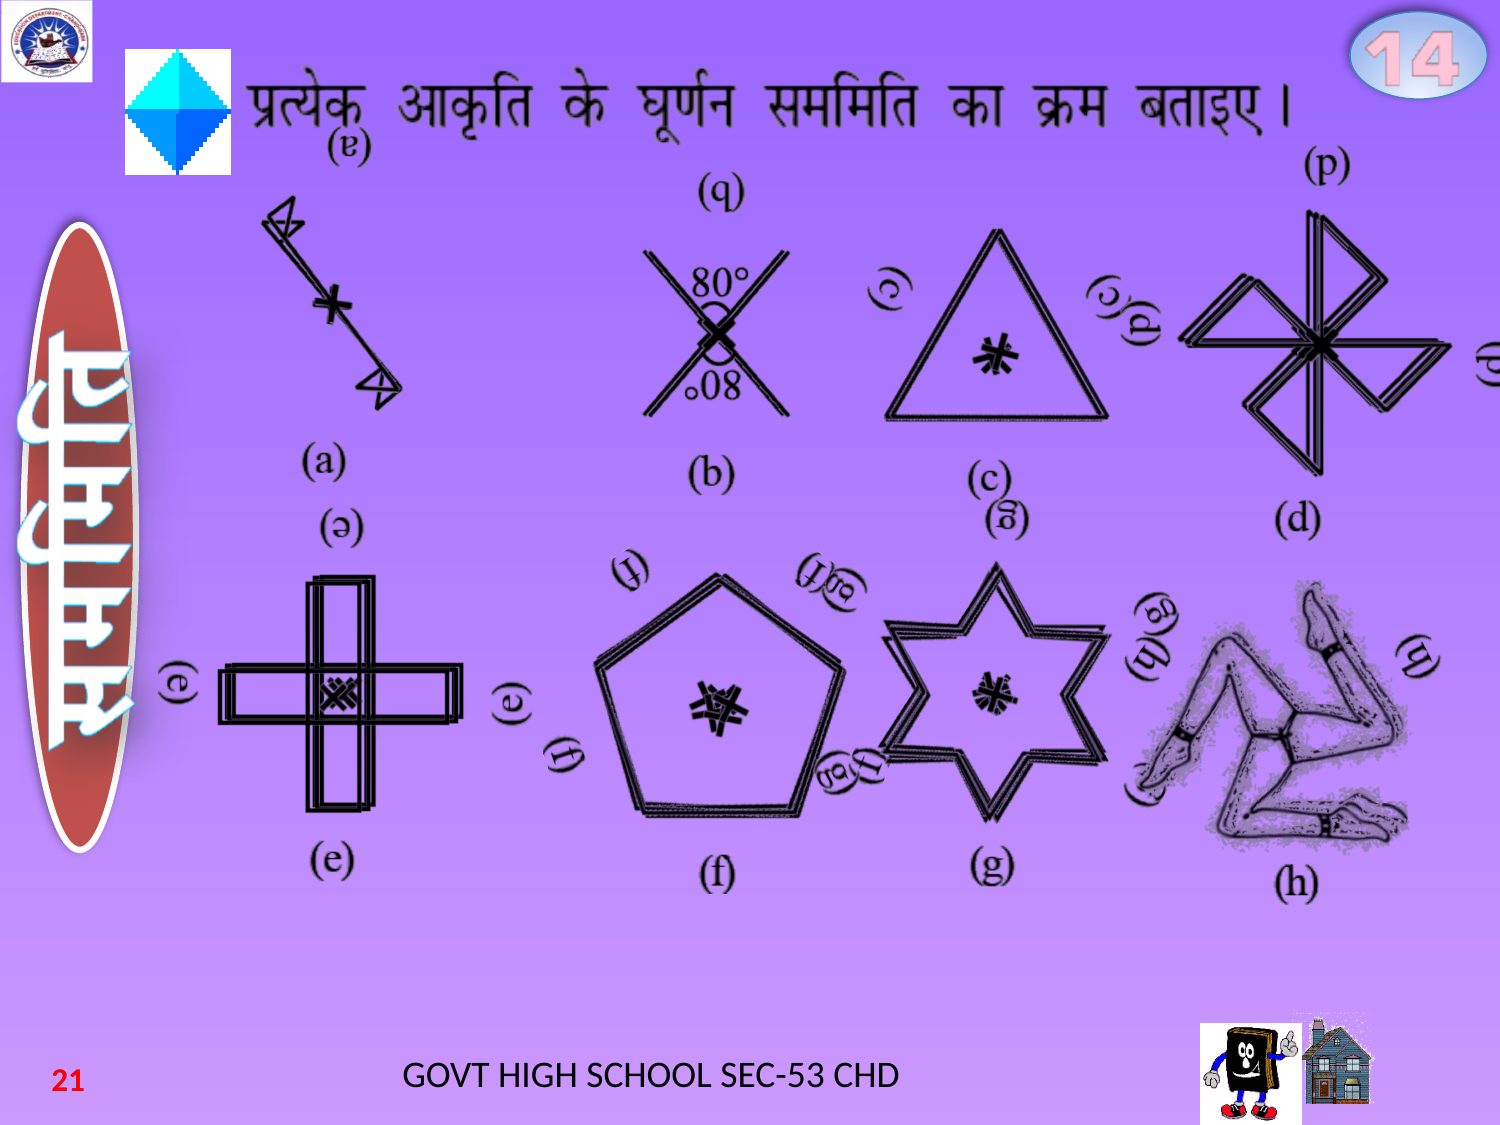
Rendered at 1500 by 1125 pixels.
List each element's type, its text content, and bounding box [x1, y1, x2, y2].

picture [552, 137, 1500, 913]
picture [163, 119, 526, 902]
picture [0, 0, 93, 83]
picture [1200, 999, 1375, 1125]
footer GOVT HIGH SCHOOL SEC-53 CHD [387, 1042, 1013, 1100]
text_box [124, 49, 1313, 176]
picture [13, 325, 148, 763]
slide_number 21 [12, 1042, 100, 1113]
